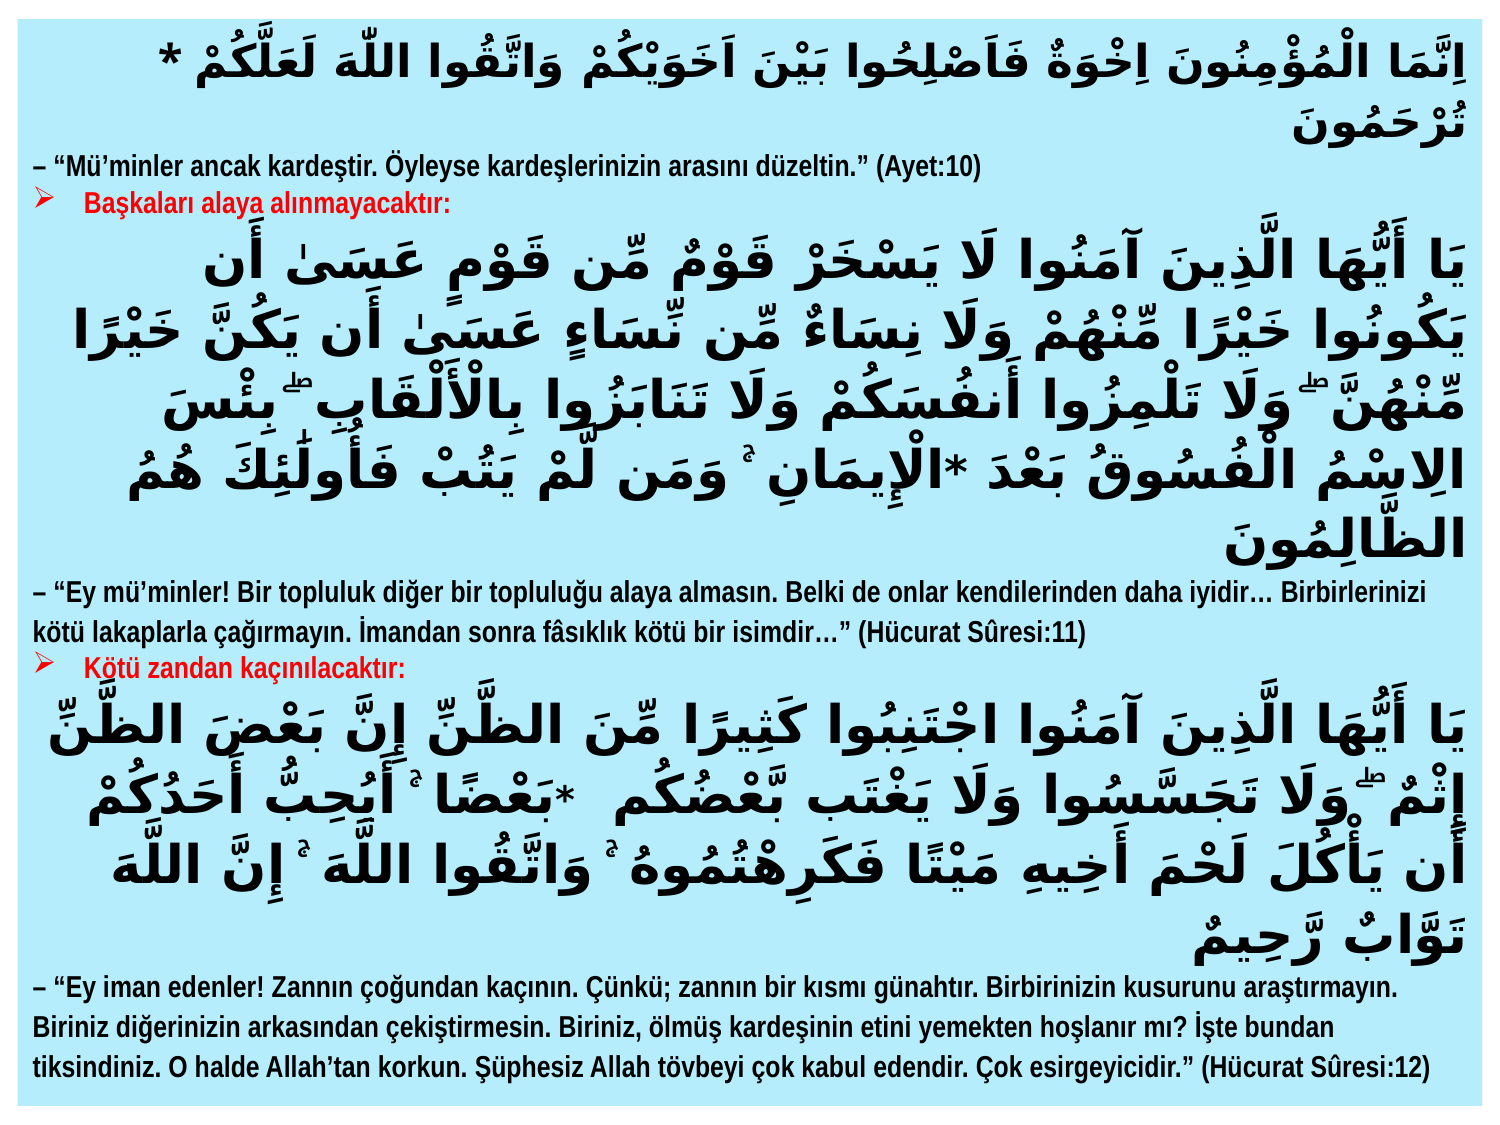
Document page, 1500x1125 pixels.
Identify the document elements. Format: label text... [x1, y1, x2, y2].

subtitle * اِنَّمَا الْمُؤْمِنُونَ اِخْوَةٌ فَاَصْلِحُوا بَيْنَ اَخَوَيْكُمْ وَاتَّقُوا اللّٰهَ لَعَلَّكُمْ تُرْحَمُونَ – “Mü’minler ancak kardeştir. Öyleyse kardeşlerinizin arasını düzeltin.” (Ayet:10) Başkaları alaya alınmayacaktır: يَا أَيُّهَا الَّذِينَ آمَنُوا لَا يَسْخَرْ قَوْمٌ مِّن قَوْمٍ عَسَىٰ أَن يَكُونُوا خَيْرًا مِّنْهُمْ وَلَا نِسَاءٌ مِّن نِّسَاءٍ عَسَىٰ أَن يَكُنَّ خَيْرًا مِّنْهُنَّ ۖ وَلَا تَلْمِزُوا أَنفُسَكُمْ وَلَا تَنَابَزُوا بِالْأَلْقَابِ ۖ بِئْسَ الِاسْمُ الْفُسُوقُ بَعْدَ *الْإِيمَانِ ۚ وَمَن لَّمْ يَتُبْ فَأُولَٰئِكَ هُمُ الظَّالِمُونَ – “Ey mü’minler! Bir topluluk diğer bir topluluğu alaya almasın. Belki de onlar kendilerinden daha iyidir… Birbirlerinizi kötü lakaplarla çağırmayın. İmandan sonra fâsıklık kötü bir isimdir…” (Hücurat Sûresi:11) Kötü zandan kaçınılacaktır: يَا أَيُّهَا الَّذِينَ آمَنُوا اجْتَنِبُوا كَثِيرًا مِّنَ الظَّنِّ إِنَّ بَعْضَ الظَّنِّ إِثْمٌ ۖ وَلَا تَجَسَّسُوا وَلَا يَغْتَب بَّعْضُكُم *بَعْضًا ۚ أَيُحِبُّ أَحَدُكُمْ أَن يَأْكُلَ لَحْمَ أَخِيهِ مَيْتًا فَكَرِهْتُمُوهُ ۚ وَاتَّقُوا اللَّهَ ۚ إِنَّ اللَّهَ تَوَّابٌ رَّحِيمٌ – “Ey iman edenler! Zannın çoğundan kaçının. Çünkü; zannın bir kısmı günahtır. Birbirinizin kusurunu araştırmayın. Biriniz diğerinizin arkasından çekiştirmesin. Biriniz, ölmüş kardeşinin etini yemekten hoşlanır mı? İşte bundan tiksindiniz. O halde Allah’tan korkun. Şüphesiz Allah tövbeyi çok kabul edendir. Çok esirgeyicidir.” (Hücurat Sûresi:12) [17, 19, 1483, 1106]
